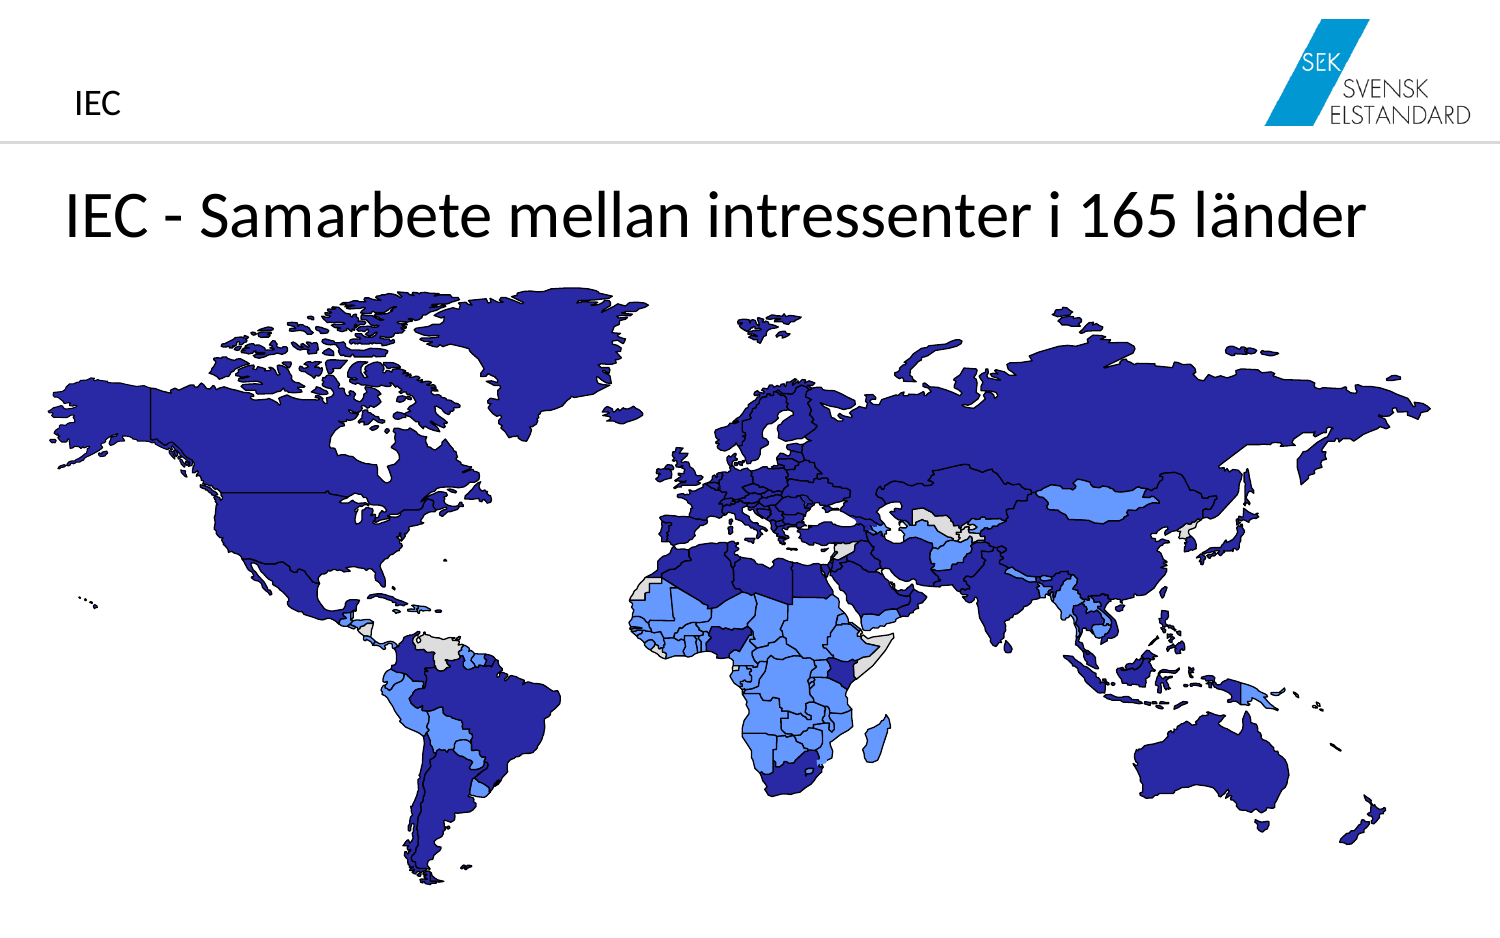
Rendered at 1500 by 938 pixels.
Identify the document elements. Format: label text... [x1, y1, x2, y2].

picture [1314, 19, 1471, 126]
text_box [47, 287, 1431, 885]
picture [1264, 19, 1320, 124]
text_box IEC [59, 70, 137, 131]
title IEC - Samarbete mellan intressenter i 165 länder [64, 144, 1436, 271]
